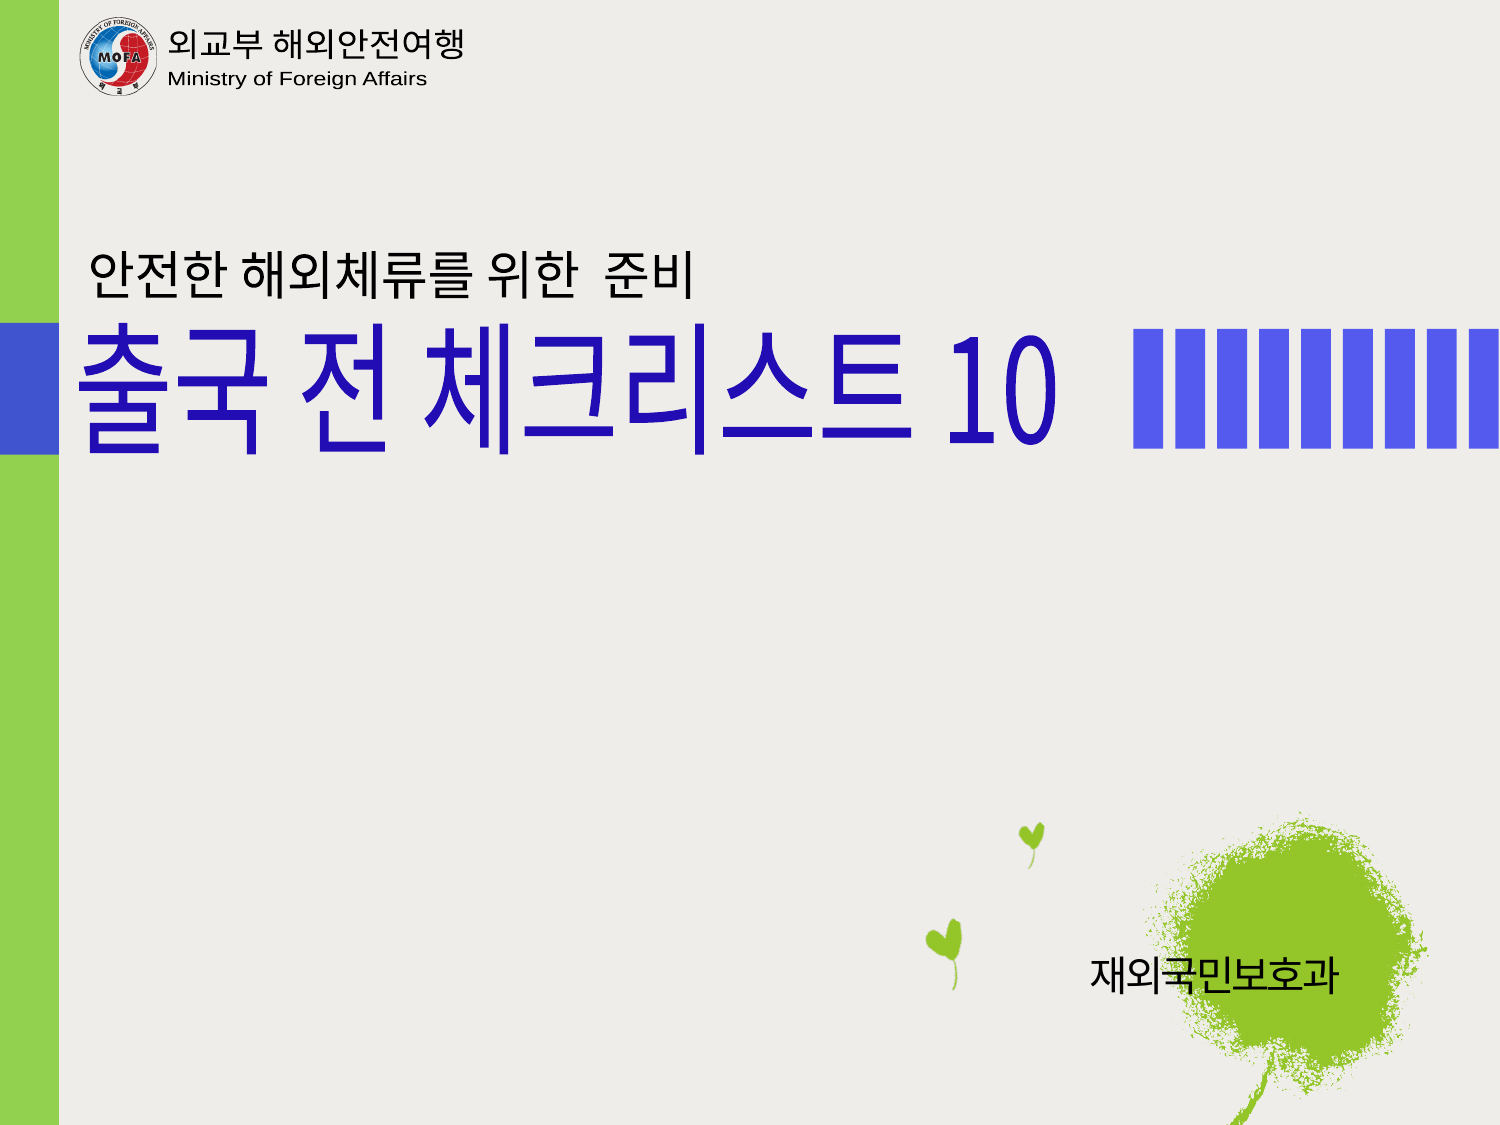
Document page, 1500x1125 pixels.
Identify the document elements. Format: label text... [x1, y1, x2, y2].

picture [905, 910, 988, 995]
picture [1002, 815, 1059, 872]
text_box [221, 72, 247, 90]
text_box [1173, 327, 1207, 451]
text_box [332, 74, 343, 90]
text_box [0, 321, 61, 457]
text_box [0, 457, 61, 1125]
picture [78, 17, 158, 96]
picture [1115, 807, 1433, 1125]
text_box [1425, 327, 1459, 451]
text_box [1341, 327, 1375, 451]
text_box [1215, 327, 1249, 451]
text_box 재외국민보호과 [1075, 927, 1109, 1008]
text_box [1131, 327, 1165, 451]
text_box [0, 0, 61, 321]
text_box [1467, 327, 1500, 451]
text_box [1383, 327, 1417, 451]
text_box [1299, 327, 1333, 451]
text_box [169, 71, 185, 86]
text_box [1257, 327, 1291, 451]
